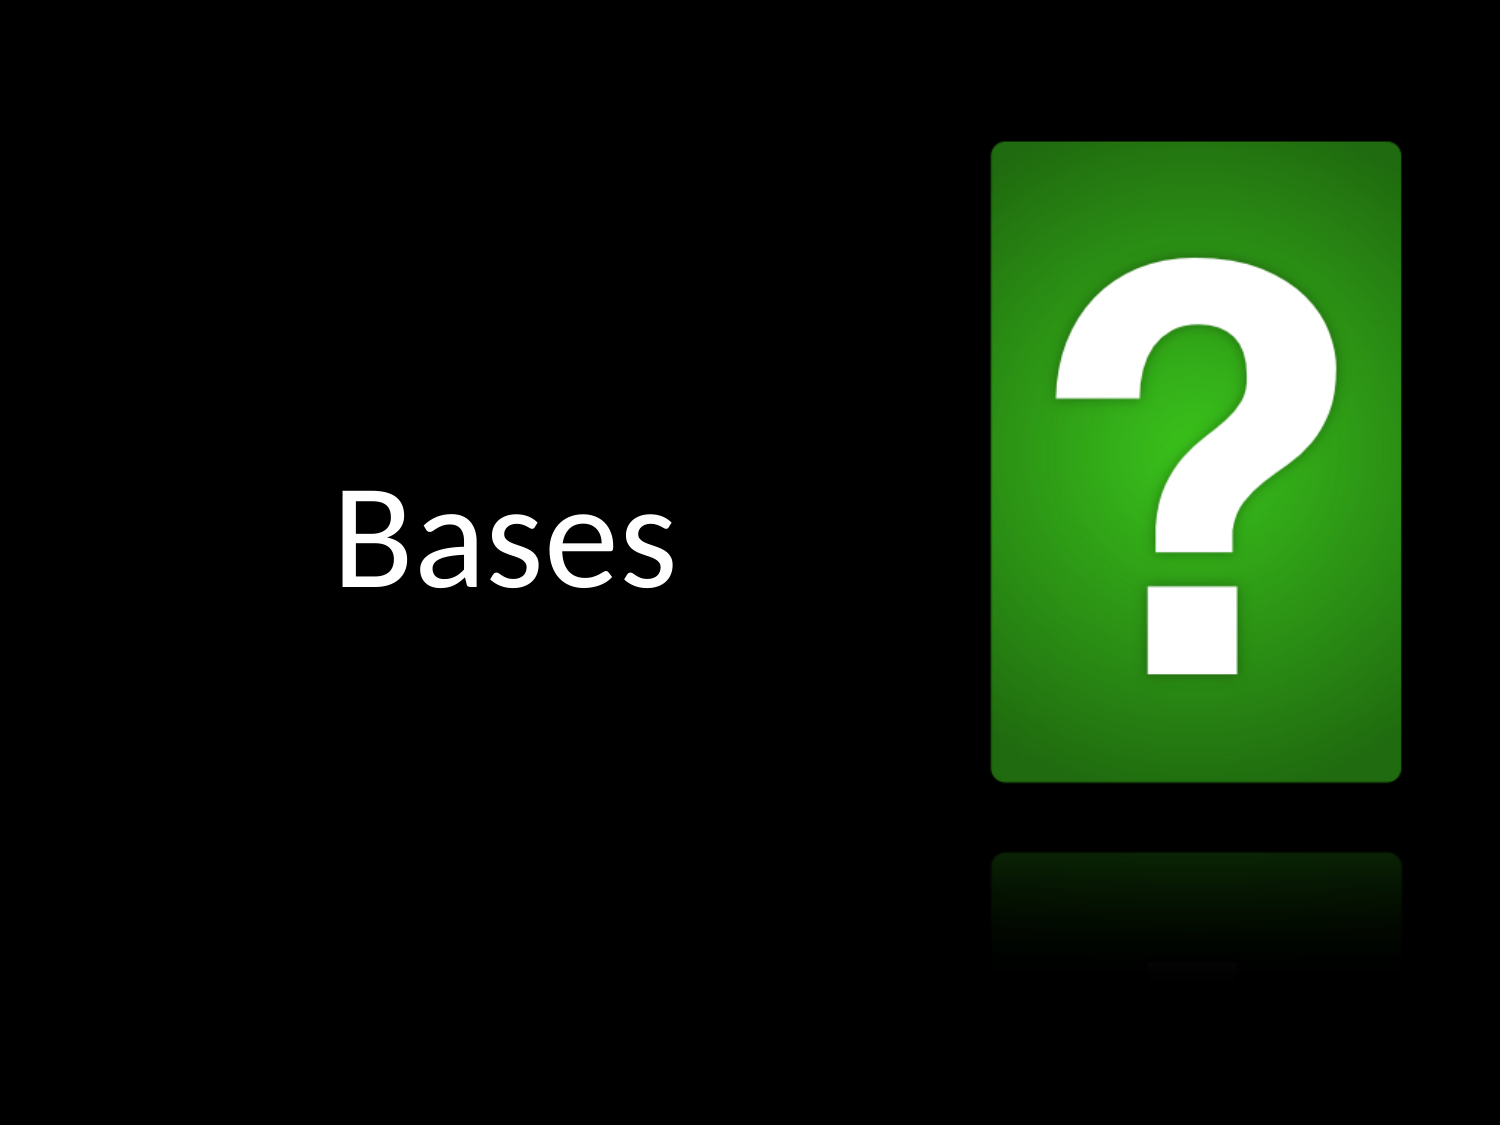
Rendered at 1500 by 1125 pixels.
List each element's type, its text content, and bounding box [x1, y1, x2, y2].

text_box Bases [62, 249, 942, 805]
picture [947, 0, 1500, 1008]
